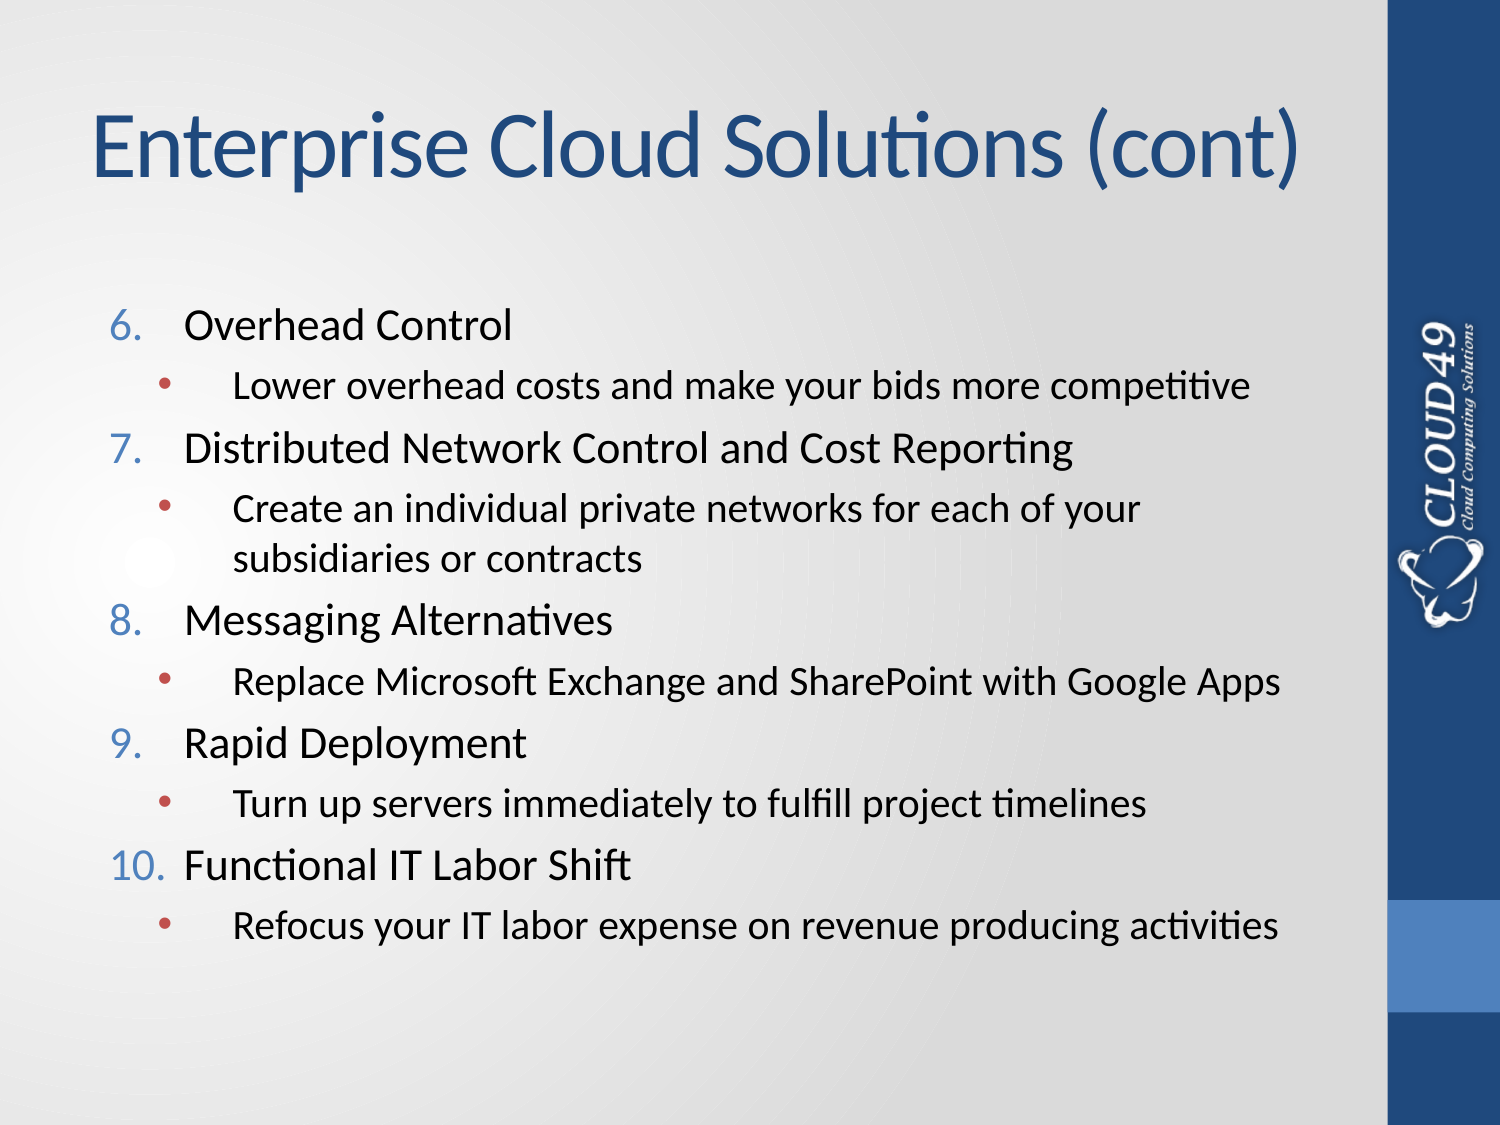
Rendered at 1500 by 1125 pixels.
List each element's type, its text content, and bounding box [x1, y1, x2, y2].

list Overhead Control Lower overhead costs and make your bids more competitive Distributed Network Control and Cost Reporting Create an individual private networks for each of your subsidiaries or contracts Messaging Alternatives Replace Microsoft Exchange and SharePoint with Google Apps Rapid Deployment Turn up servers immediately to fulfill project timelines Functional IT Labor Shift Refocus your IT labor expense on revenue producing activities [75, 287, 1325, 1075]
title Enterprise Cloud Solutions (cont) [75, 45, 1325, 233]
picture [1378, 0, 1500, 654]
